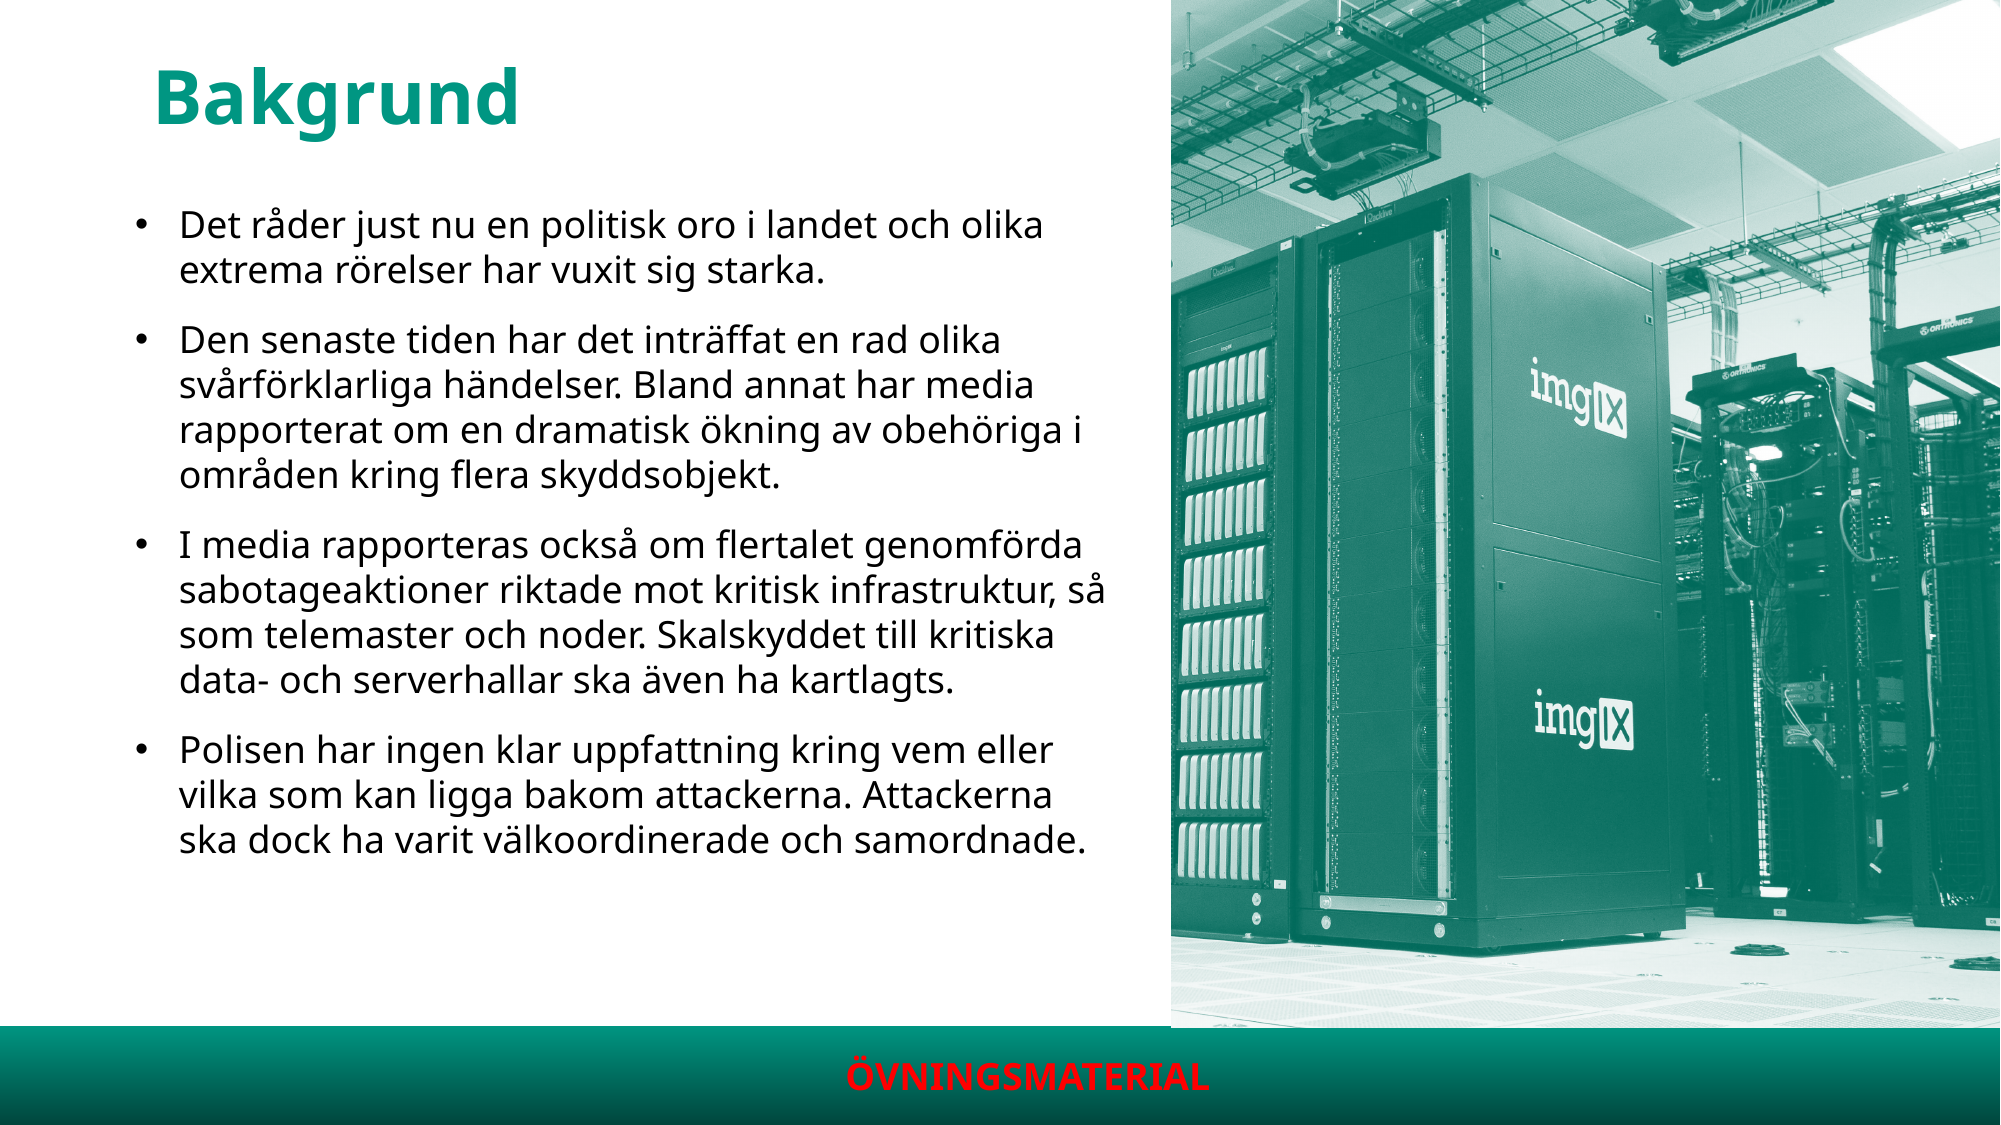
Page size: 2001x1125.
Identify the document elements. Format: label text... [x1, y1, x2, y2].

picture [1171, 0, 2000, 1028]
list Det råder just nu en politisk oro i landet och olika extrema rörelser har vuxit sig starka. Den senaste tiden har det inträffat en rad olika svårförklarliga händelser. Bland annat har media rapporterat om en dramatisk ökning av obehöriga i områden kring flera skyddsobjekt. I media rapporteras också om flertalet genomförda sabotageaktioner riktade mot kritisk infrastruktur, så som telemaster och noder. Skalskyddet till kritiska data- och serverhallar ska även ha kartlagts. Polisen har ingen klar uppfattning kring vem eller vilka som kan ligga bakom attackerna. Attackerna ska dock ha varit välkoordinerade och samordnade. [120, 193, 1129, 1010]
title Bakgrund [137, 0, 1171, 194]
text_box ÖVNINGSMATERIAL [830, 1045, 1282, 1106]
